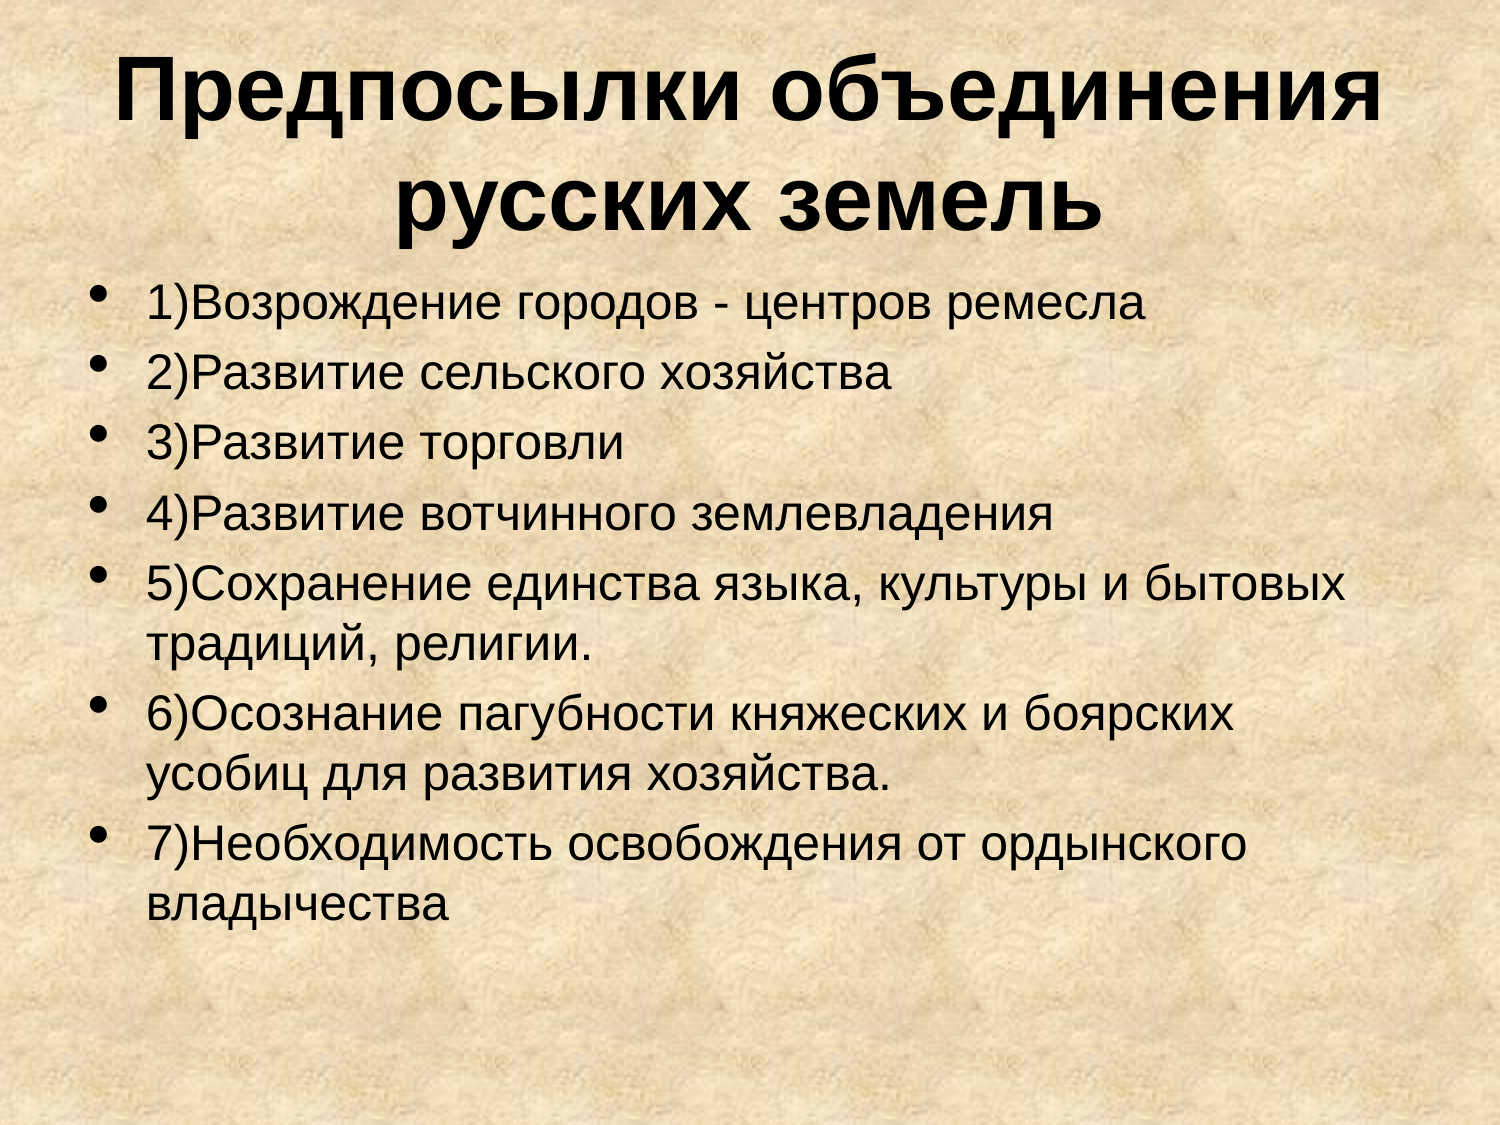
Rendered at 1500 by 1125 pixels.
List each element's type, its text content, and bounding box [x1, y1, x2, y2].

picture [0, 0, 1500, 1125]
text_box 1)Возрождение городов - центров ремесла 2)Развитие сельского хозяйства 3)Развитие торговли 4)Развитие вотчинного землевладения 5)Сохранение единства языка, культуры и бытовых традиций, религии. 6)Осознание пагубности княжеских и боярских усобиц для развития хозяйства. 7)Необходимость освобождения от ордынского владычества [74, 262, 1425, 1005]
text_box Предпосылки объединения русских земель [74, 45, 1425, 233]
